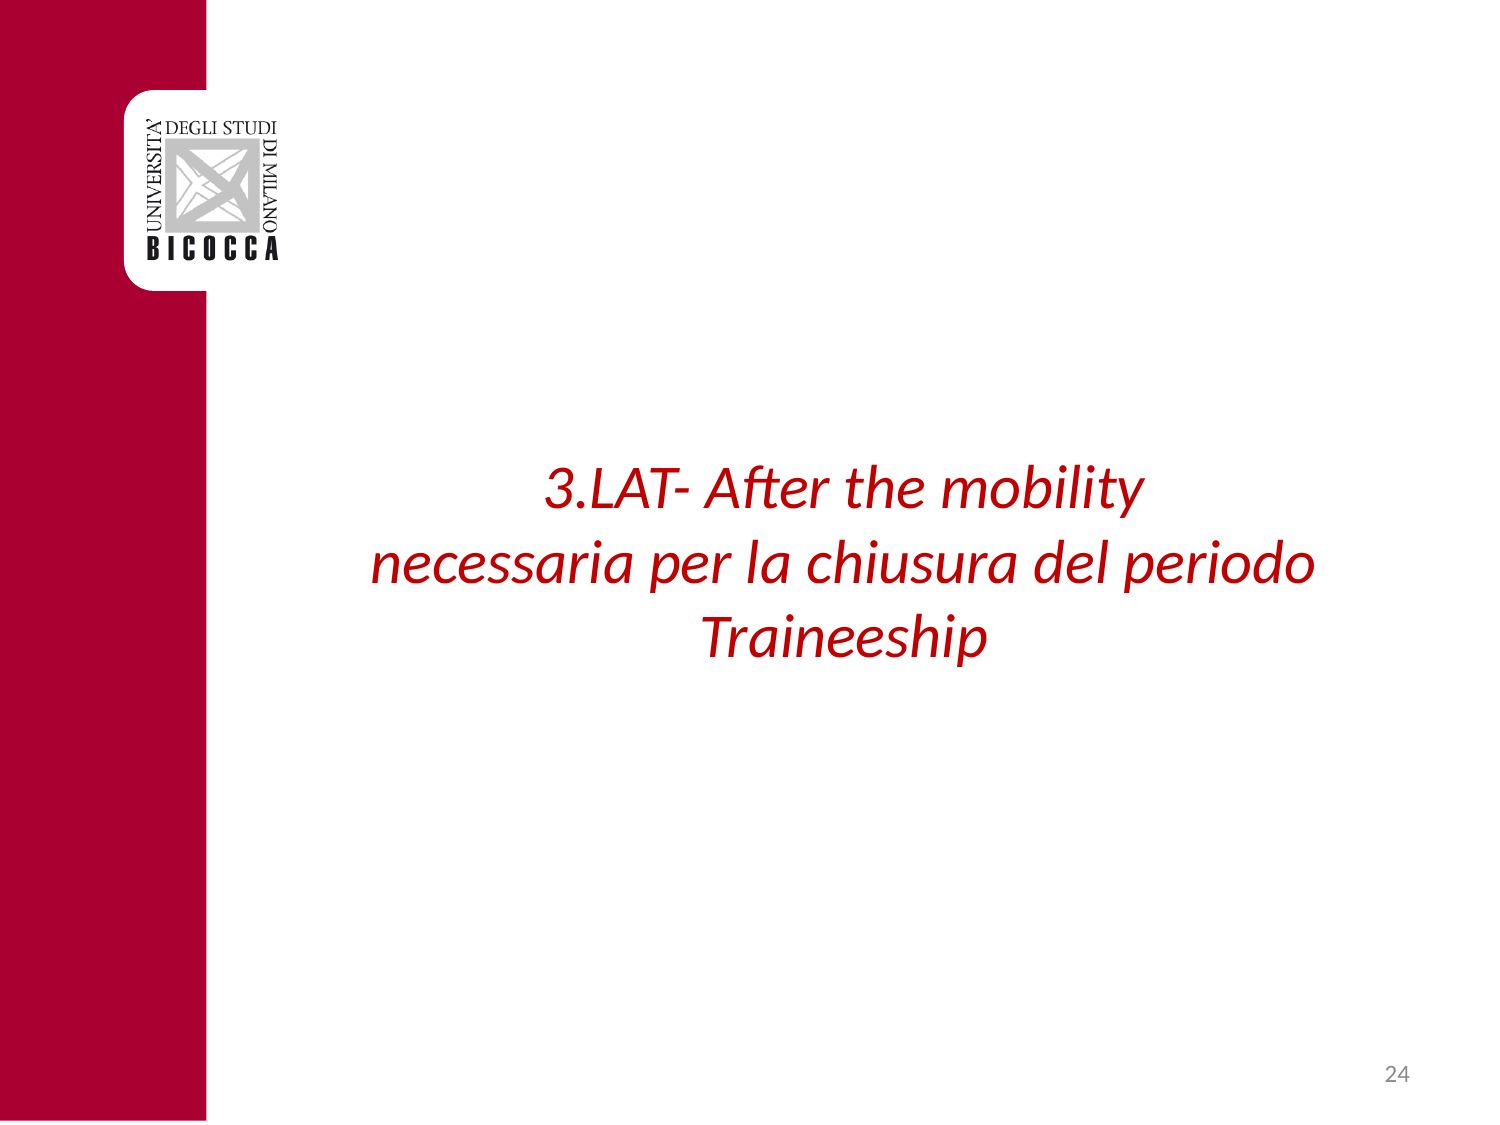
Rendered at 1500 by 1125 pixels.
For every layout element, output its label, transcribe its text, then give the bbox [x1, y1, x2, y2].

title 3.LAT- After the mobility necessaria per la chiusura del periodo Traineeship [206, 437, 1482, 679]
text_box [121, 87, 305, 293]
text_box [0, 0, 209, 1123]
slide_number 24 [1074, 1042, 1425, 1103]
picture [139, 114, 285, 267]
